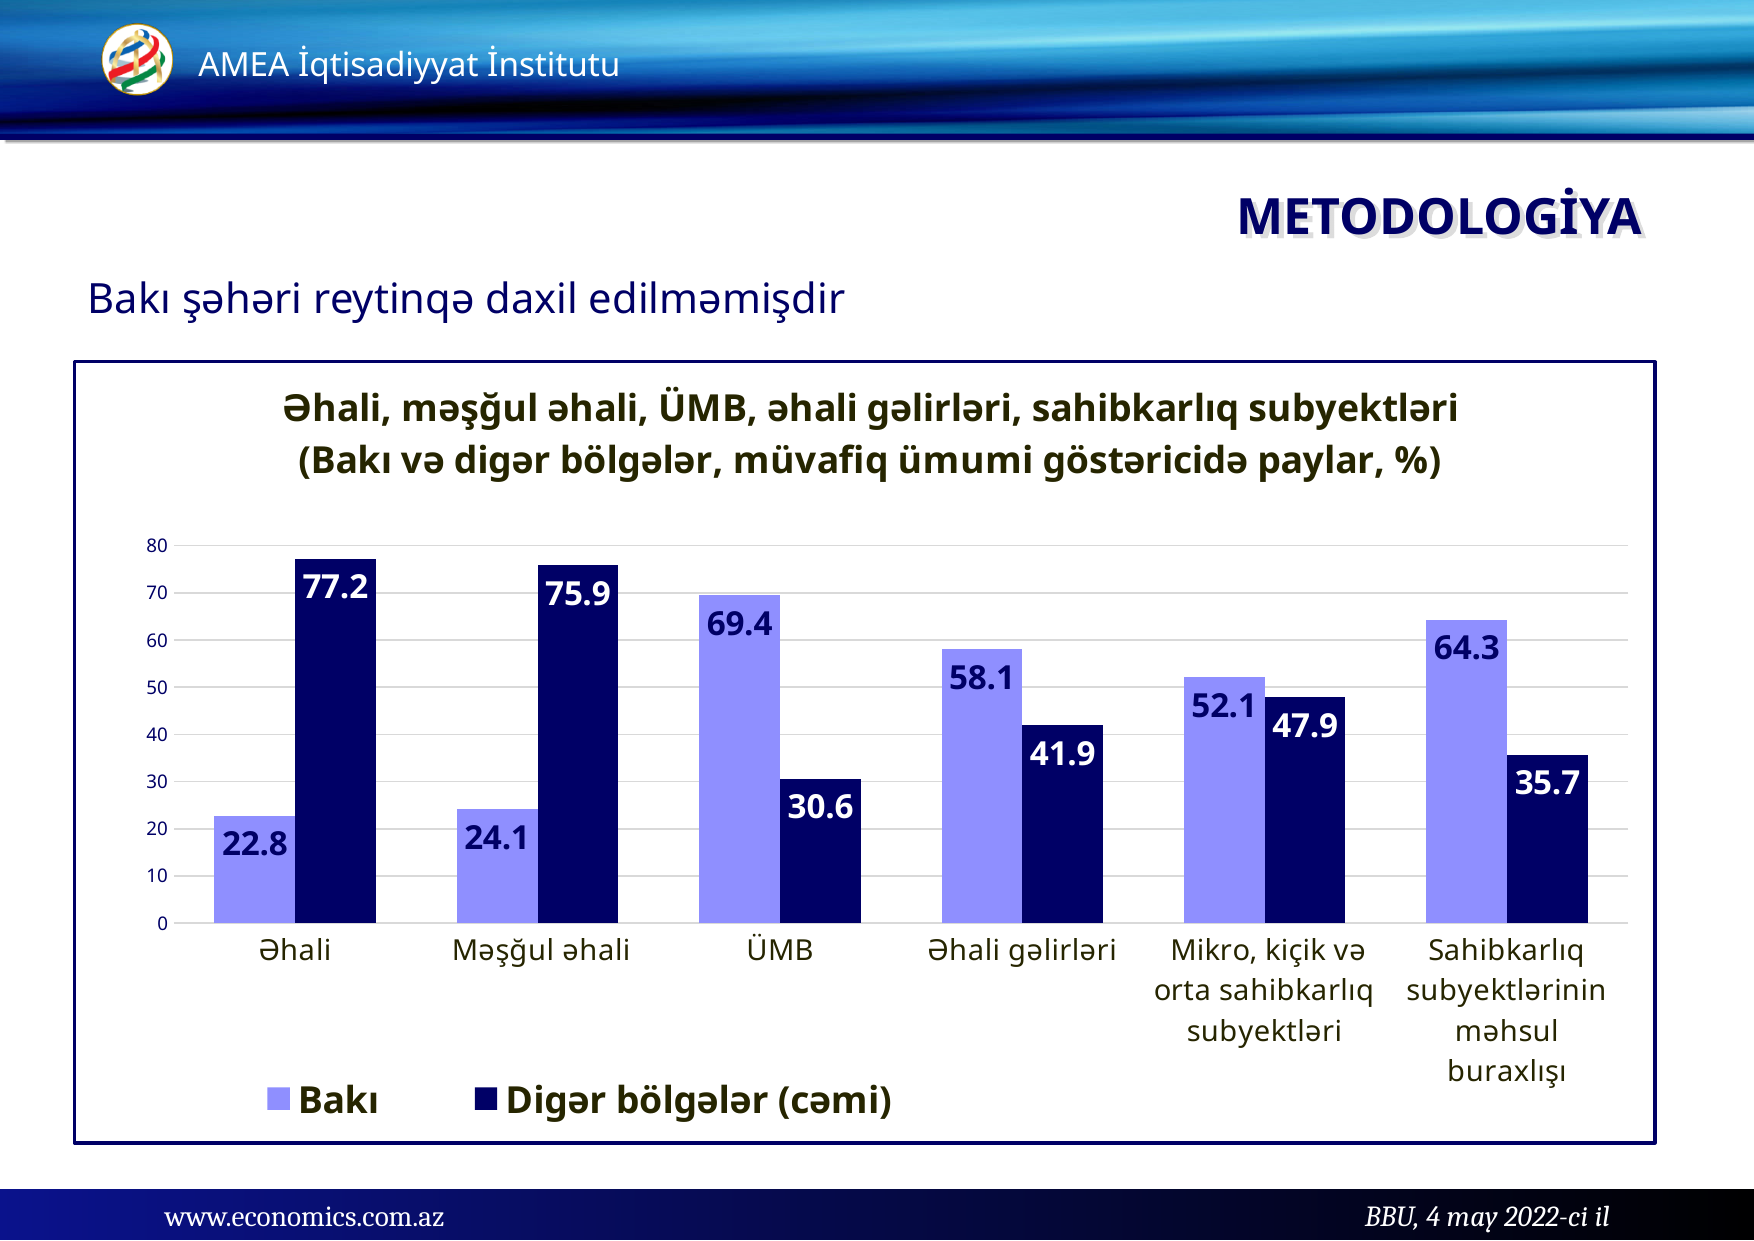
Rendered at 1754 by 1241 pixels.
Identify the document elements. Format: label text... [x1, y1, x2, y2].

chart [72, 360, 1657, 1145]
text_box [0, 0, 1754, 137]
text_box METODOLOGİYA [546, 176, 1657, 252]
text_box www.economics.com.az BBU, 4 may 2022-ci il [0, 1189, 1754, 1240]
text_box Bakı şəhəri reytinqə daxil edilməmişdir [72, 252, 1669, 330]
